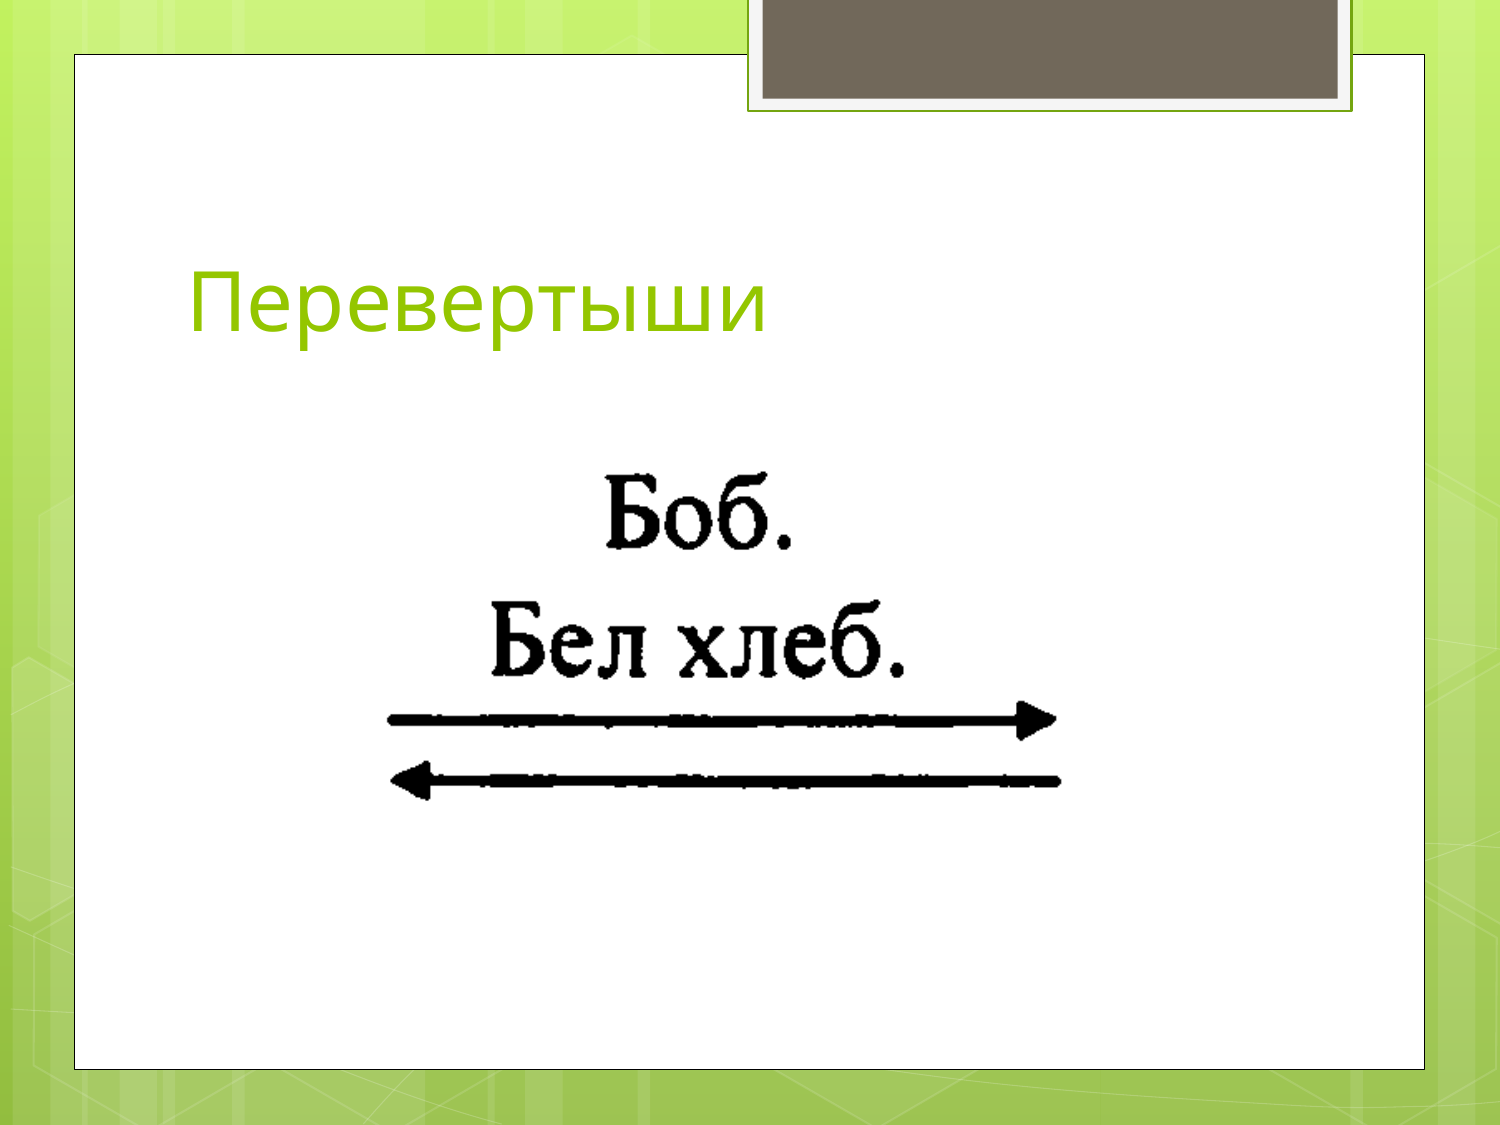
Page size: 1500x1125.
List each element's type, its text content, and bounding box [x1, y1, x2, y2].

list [336, 432, 1103, 806]
title Перевертыши [171, 168, 1324, 357]
